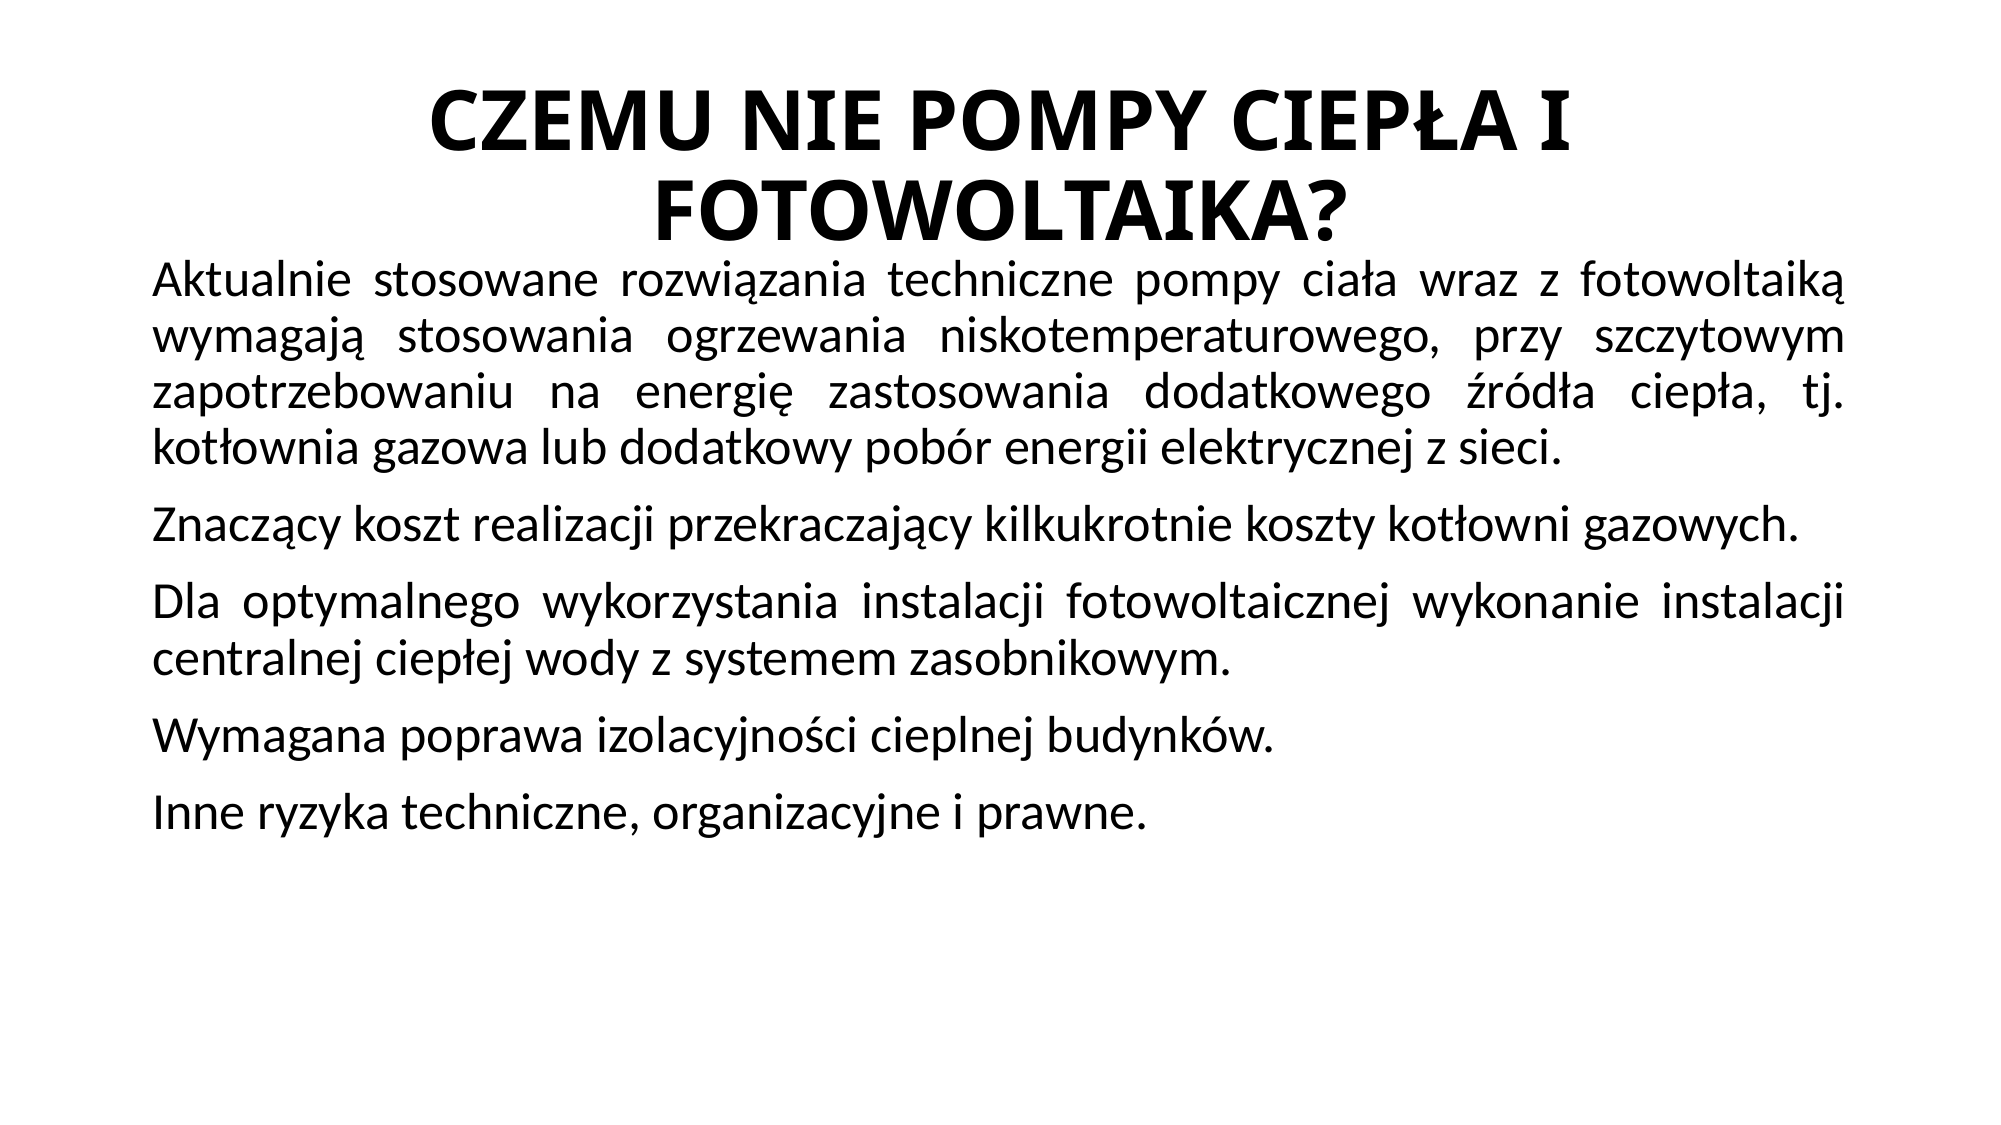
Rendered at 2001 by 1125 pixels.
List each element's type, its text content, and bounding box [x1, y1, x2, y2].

list Aktualnie stosowane rozwiązania techniczne pompy ciała wraz z fotowoltaiką wymagają stosowania ogrzewania niskotemperaturowego, przy szczytowym zapotrzebowaniu na energię zastosowania dodatkowego źródła ciepła, tj. kotłownia gazowa lub dodatkowy pobór energii elektrycznej z sieci. Znaczący koszt realizacji przekraczający kilkukrotnie koszty kotłowni gazowych. Dla optymalnego wykorzystania instalacji fotowoltaicznej wykonanie instalacji centralnej ciepłej wody z systemem zasobnikowym. Wymagana poprawa izolacyjności cieplnej budynków. Inne ryzyka techniczne, organizacyjne i prawne. [137, 243, 1863, 958]
title CZEMU NIE POMPY CIEPŁA I FOTOWOLTAIKA? [137, 59, 1863, 243]
